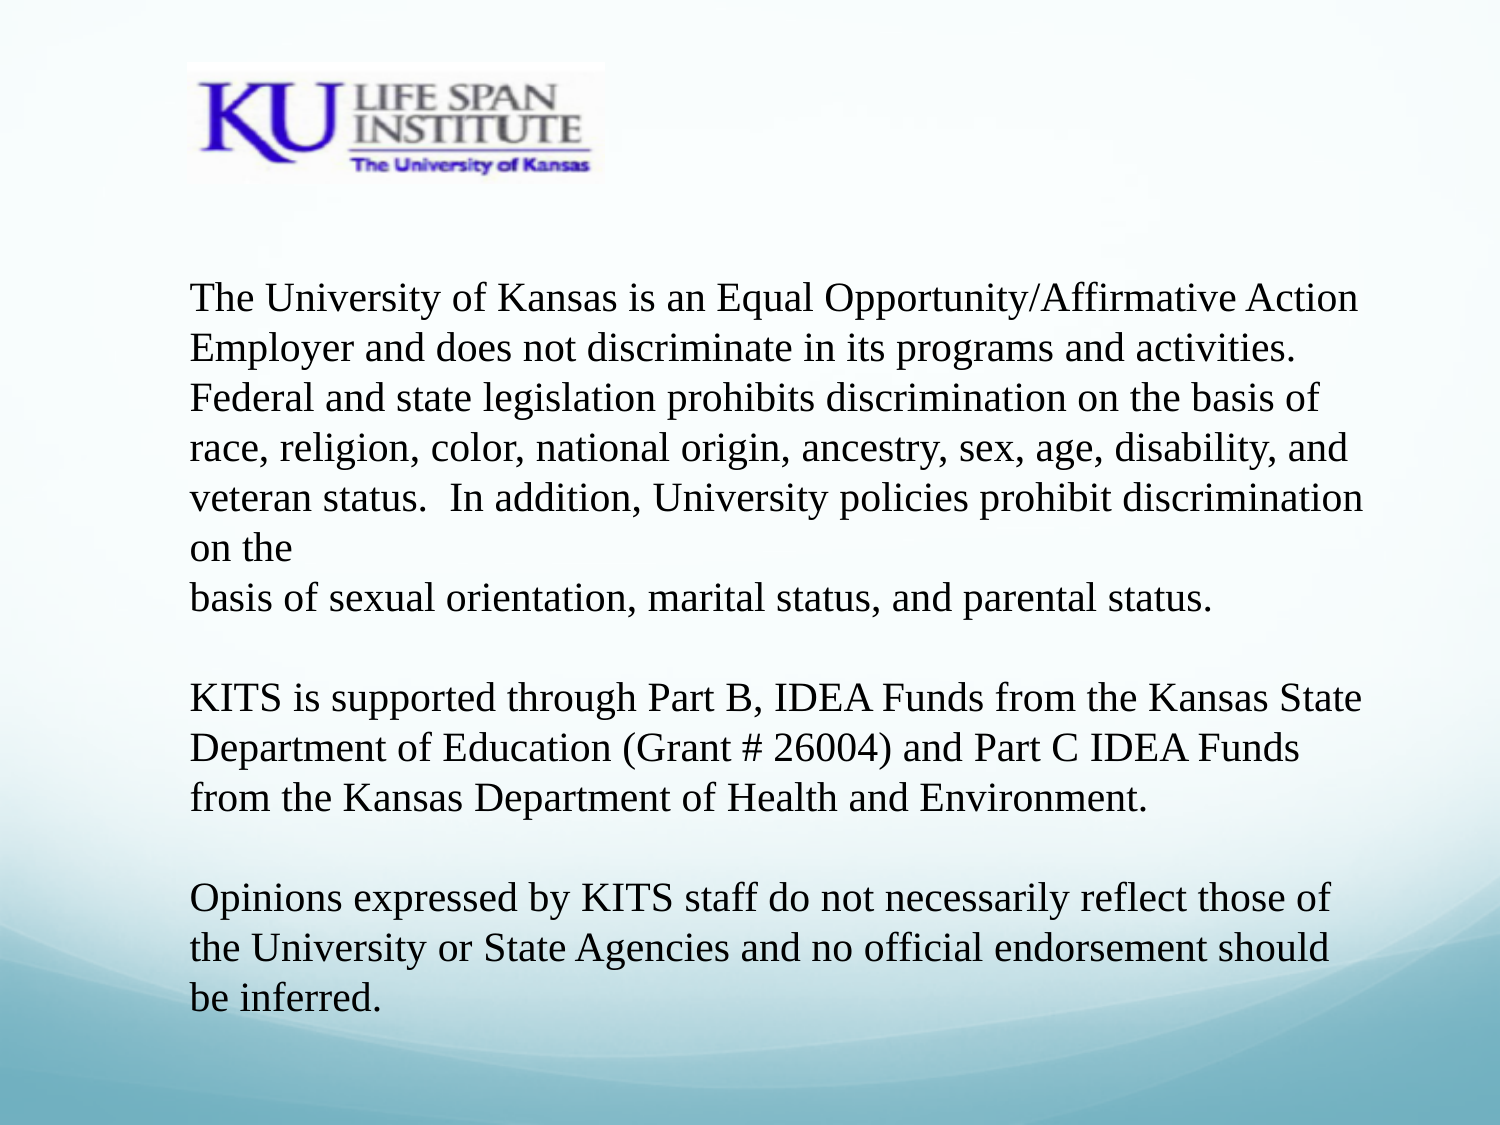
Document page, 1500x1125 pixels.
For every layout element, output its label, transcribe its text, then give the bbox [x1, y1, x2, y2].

picture [186, 61, 605, 185]
text_box The University of Kansas is an Equal Opportunity/Affirmative Action Employer and does not discriminate in its programs and activities. Federal and state legislation prohibits discrimination on the basis of race, religion, color, national origin, ancestry, sex, age, disability, and veteran status. In addition, University policies prohibit discrimination on the basis of sexual orientation, marital status, and parental status. KITS is supported through Part B, IDEA Funds from the Kansas State Department of Education (Grant # 26004) and Part C IDEA Funds from the Kansas Department of Health and Environment. Opinions expressed by KITS staff do not necessarily reflect those of the University or State Agencies and no official endorsement should be inferred. [174, 262, 1392, 1028]
